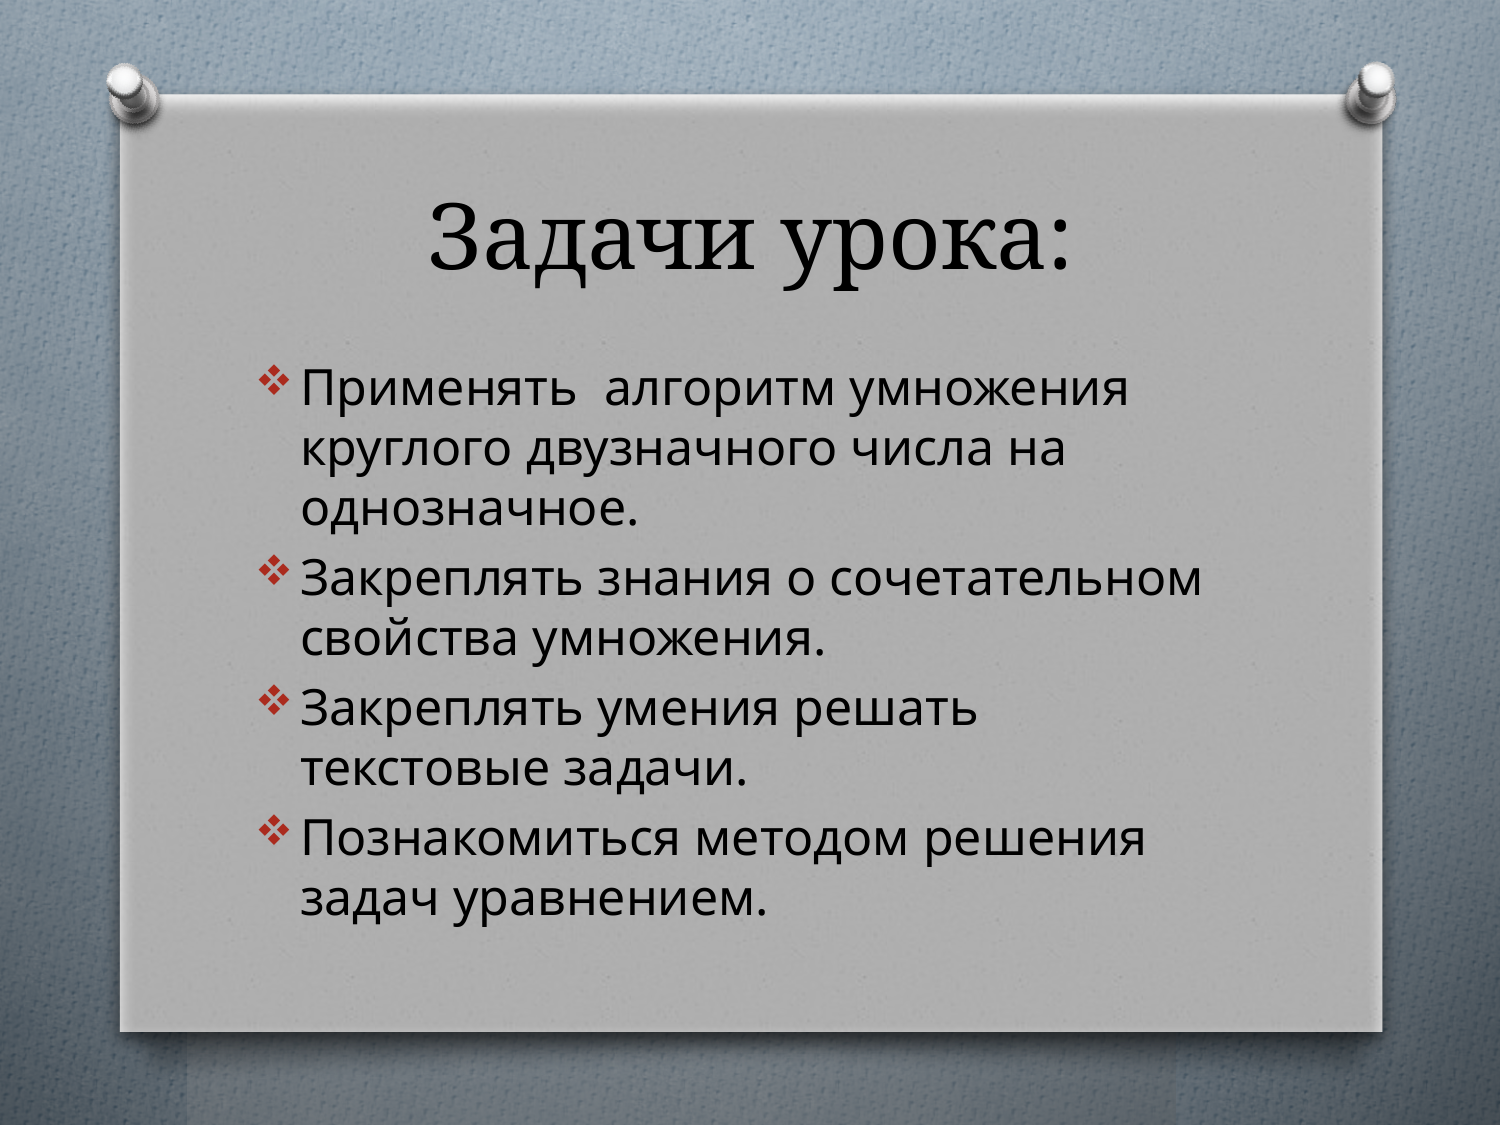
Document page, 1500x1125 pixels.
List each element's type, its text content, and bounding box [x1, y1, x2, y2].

picture [75, 29, 198, 153]
list Применять алгоритм умножения круглого двузначного числа на однозначное. Закреплять знания о сочетательном свойства умножения. Закреплять умения решать текстовые задачи. Познакомиться методом решения задач уравнением. [240, 347, 1257, 939]
title Задачи урока: [179, 134, 1323, 332]
picture [1317, 35, 1439, 156]
